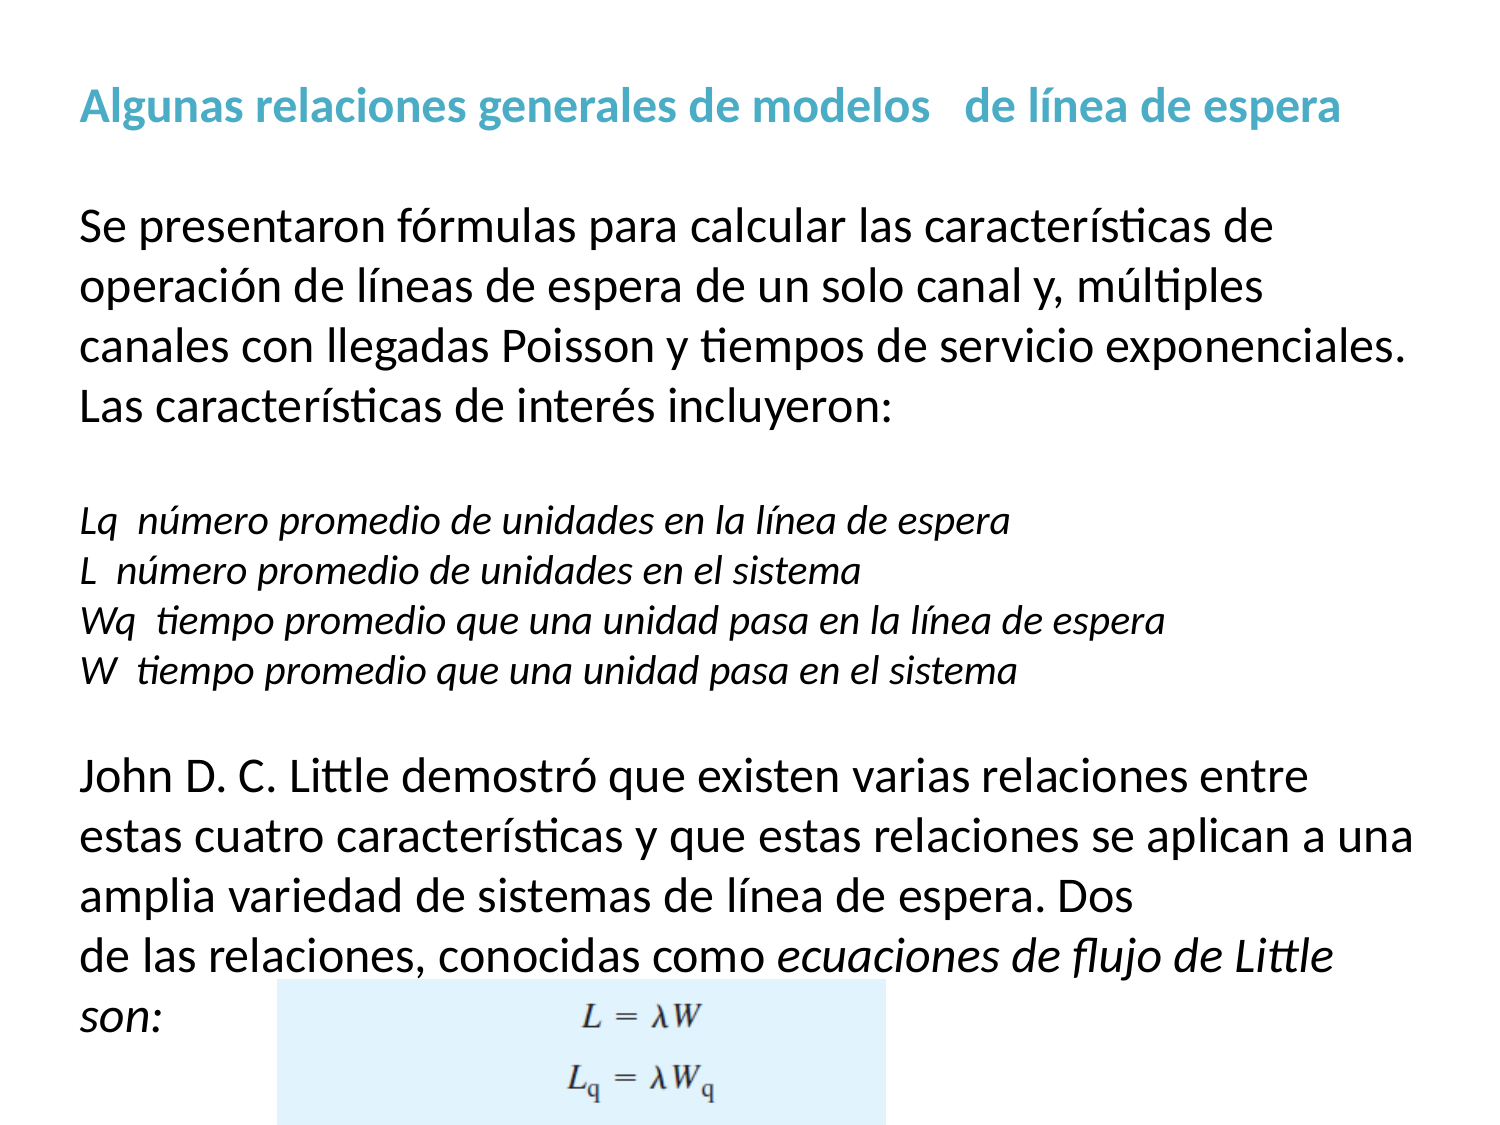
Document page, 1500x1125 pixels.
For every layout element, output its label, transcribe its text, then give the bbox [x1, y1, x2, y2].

picture [277, 979, 886, 1125]
text_box Algunas relaciones generales de modelos de línea de espera Se presentaron fórmulas para calcular las características de operación de líneas de espera de un solo canal y, múltiples canales con llegadas Poisson y tiempos de servicio exponenciales. Las características de interés incluyeron: Lq número promedio de unidades en la línea de espera L número promedio de unidades en el sistema Wq tiempo promedio que una unidad pasa en la línea de espera W tiempo promedio que una unidad pasa en el sistema John D. C. Little demostró que existen varias relaciones entre estas cuatro características y que estas relaciones se aplican a una amplia variedad de sistemas de línea de espera. Dos de las relaciones, conocidas como ecuaciones de flujo de Little son: [64, 65, 1436, 1051]
